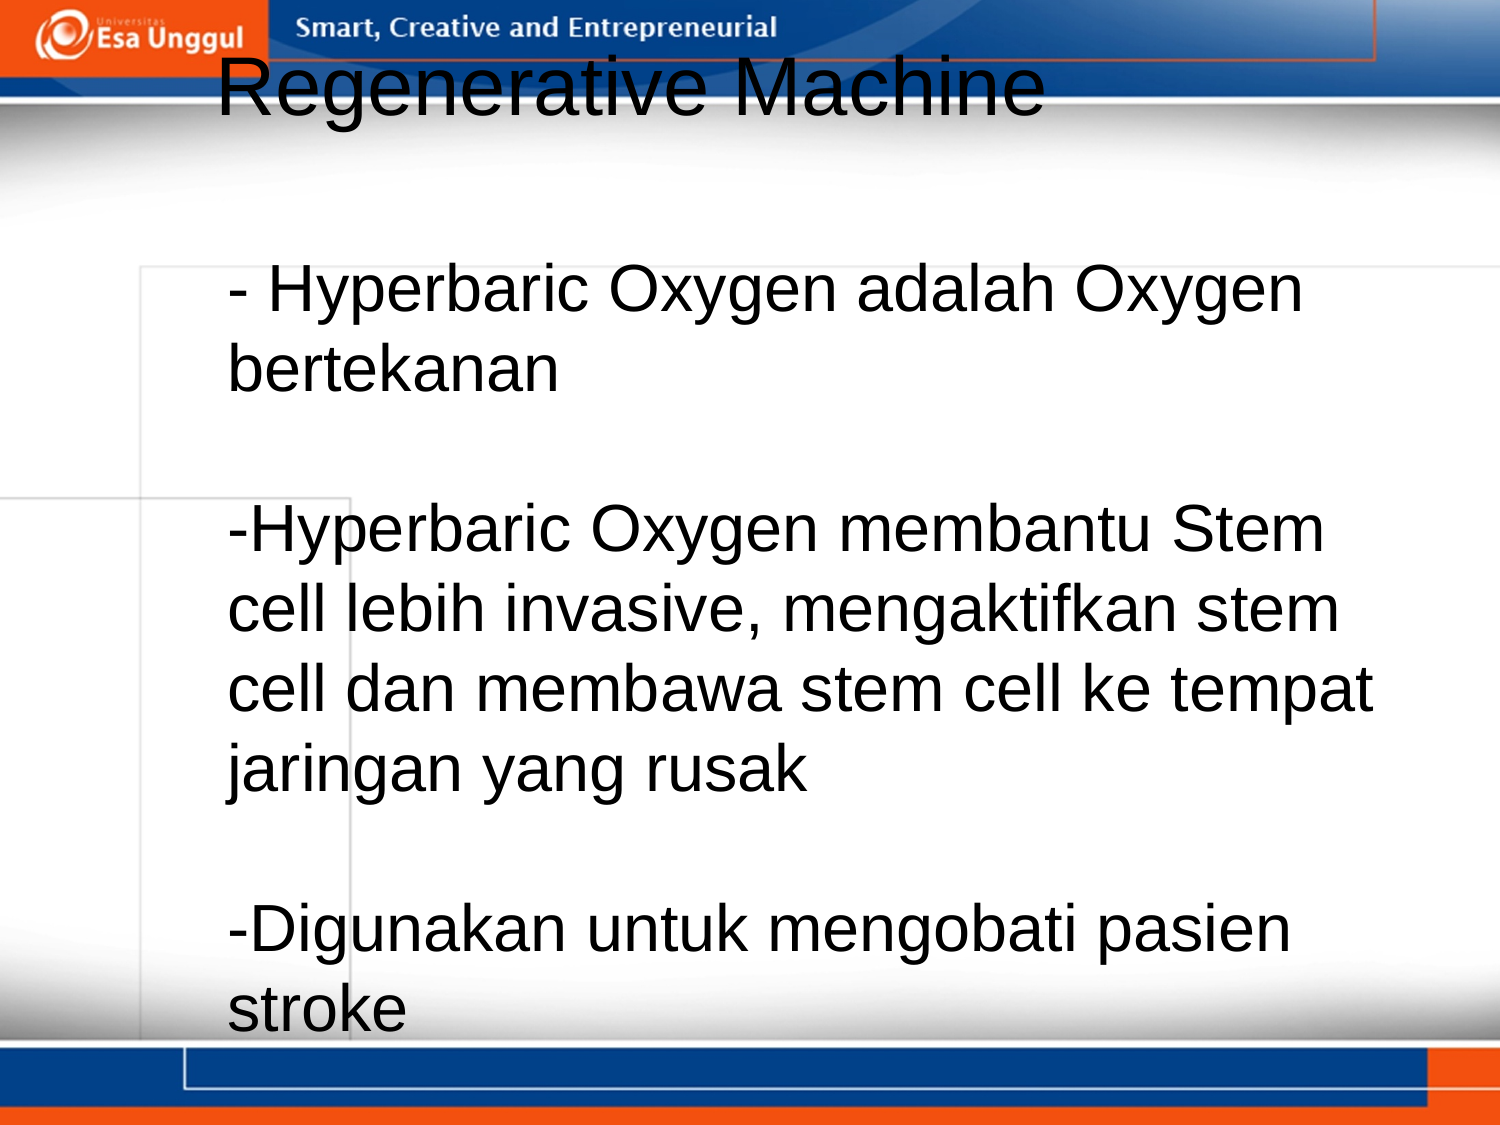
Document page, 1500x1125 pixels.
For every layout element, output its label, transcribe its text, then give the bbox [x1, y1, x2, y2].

picture [0, 0, 1500, 1125]
text_box - Hyperbaric Oxygen adalah Oxygen bertekanan -Hyperbaric Oxygen membantu Stem cell lebih invasive, mengaktifkan stem cell dan membawa stem cell ke tempat jaringan yang rusak -Digunakan untuk mengobati pasien stroke [212, 237, 1438, 1052]
text_box Regenerative Machine [200, 24, 1063, 140]
